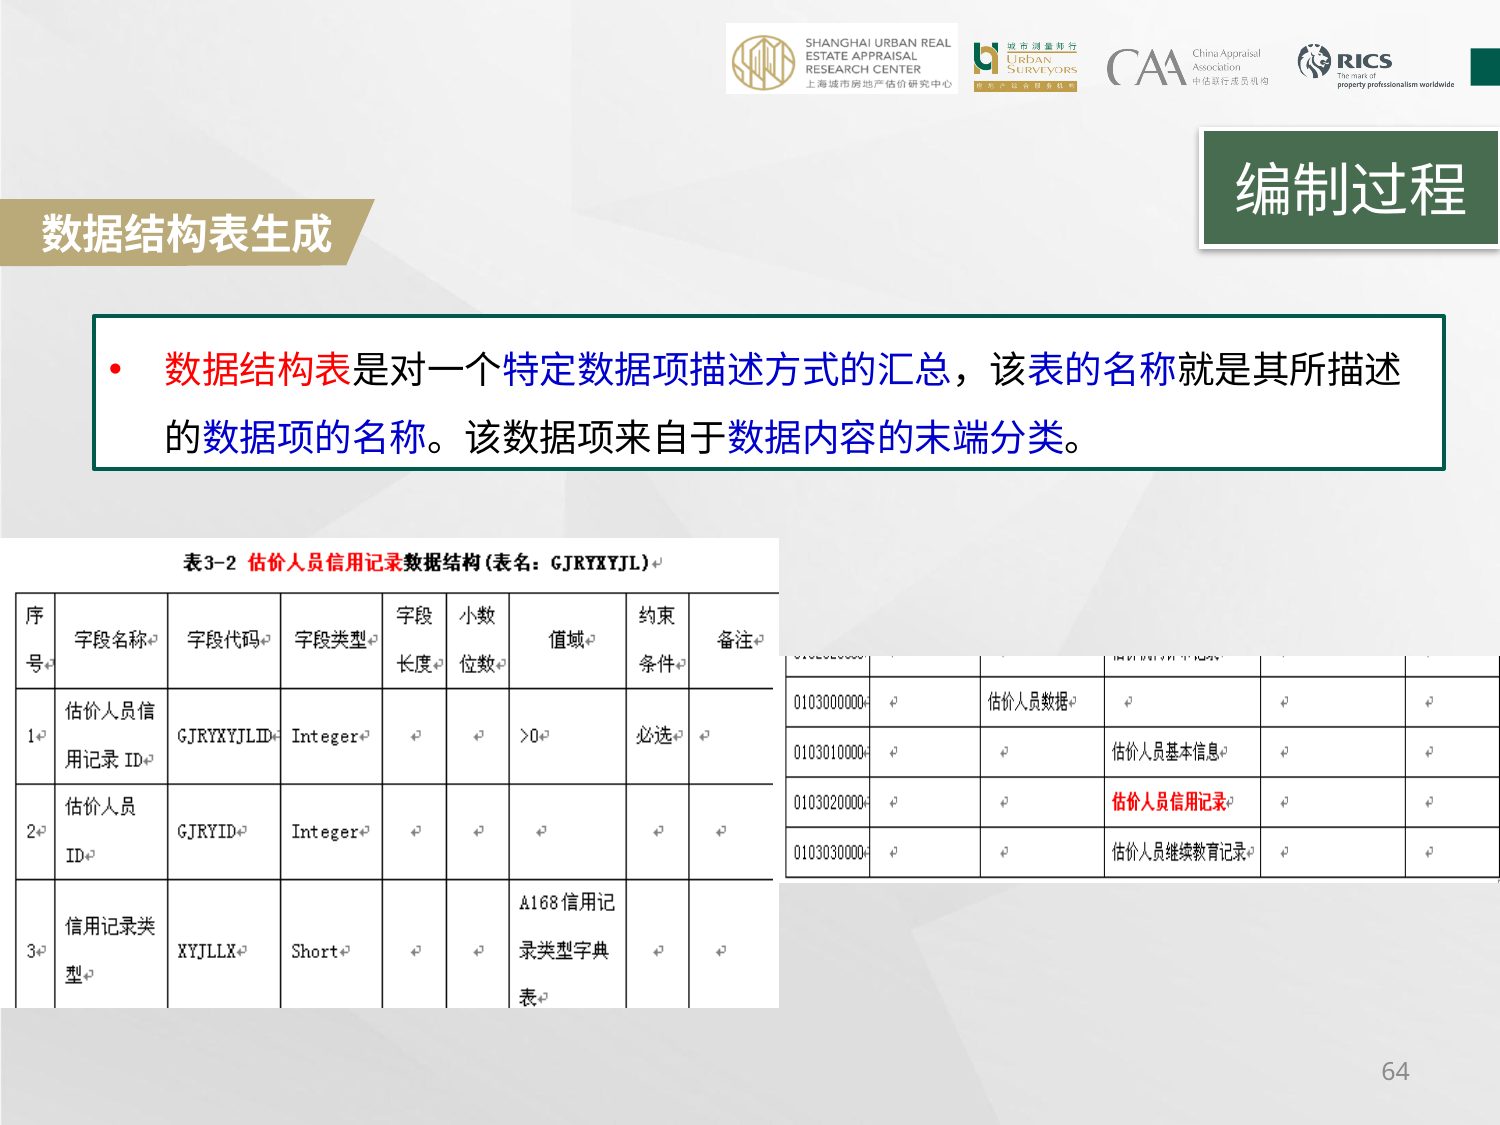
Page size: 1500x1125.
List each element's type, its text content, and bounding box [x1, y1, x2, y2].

text_box 编制过程 [1198, 126, 1500, 250]
picture [0, 538, 1500, 1008]
slide_number 64 [1074, 1042, 1425, 1103]
text_box 数据结构表是对一个特定数据项描述方式的汇总，该表的名称就是其所描述的数据项的名称。该数据项来自于数据内容的末端分类。 [92, 314, 1446, 471]
picture [726, 23, 958, 94]
picture [974, 42, 1464, 92]
text_box 数据结构表生成 [0, 197, 377, 269]
